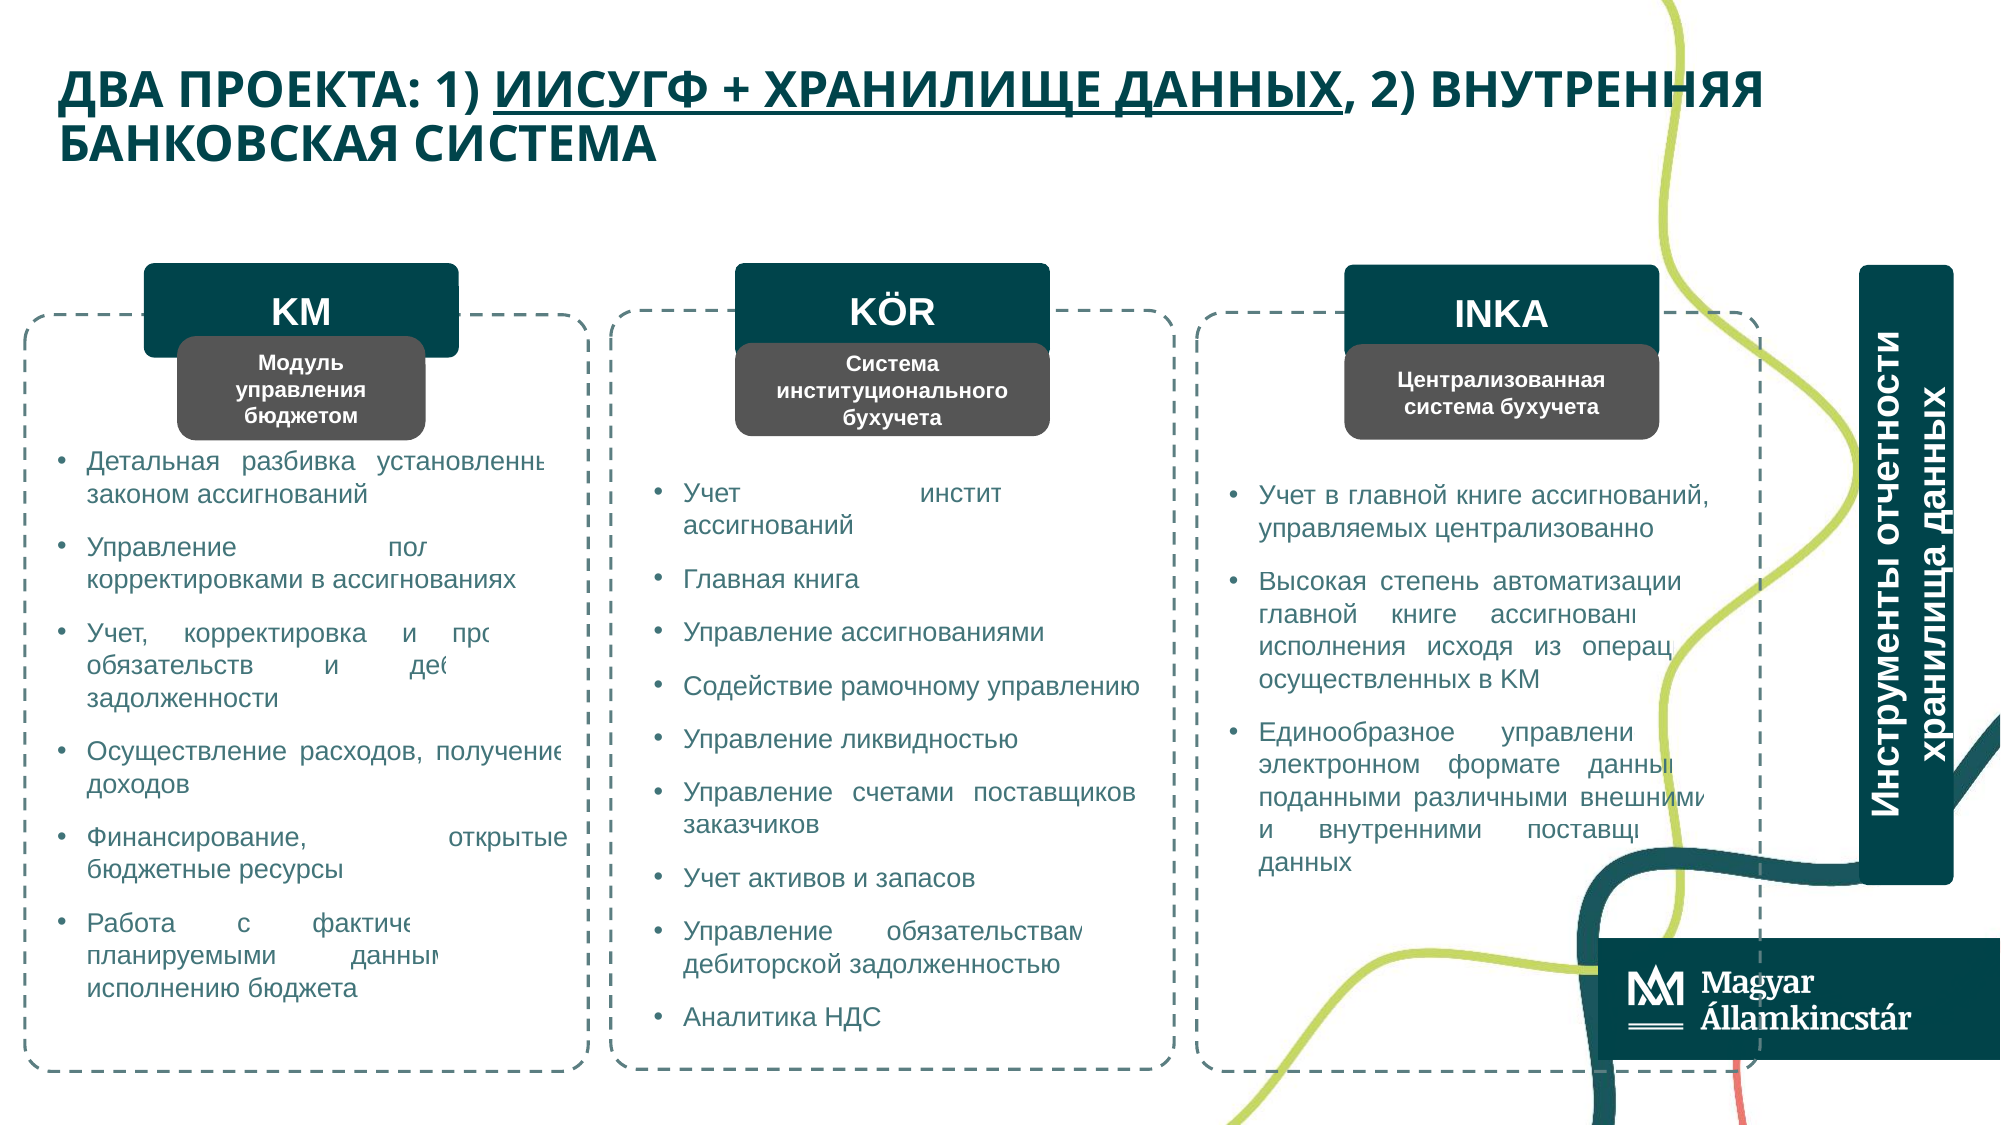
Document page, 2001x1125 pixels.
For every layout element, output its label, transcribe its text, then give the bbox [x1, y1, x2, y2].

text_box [24, 262, 589, 1072]
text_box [1196, 264, 1761, 1072]
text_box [610, 262, 1185, 1070]
text_box Инструменты отчетности хранилища данных [1857, 262, 1956, 888]
title ДВА ПРОЕКТА: 1) ИИСУГФ + Хранилище данных, 2) внутренняя БАНКОВСКАЯ СИСТЕМА [57, 104, 1955, 233]
picture [0, 0, 2001, 1125]
